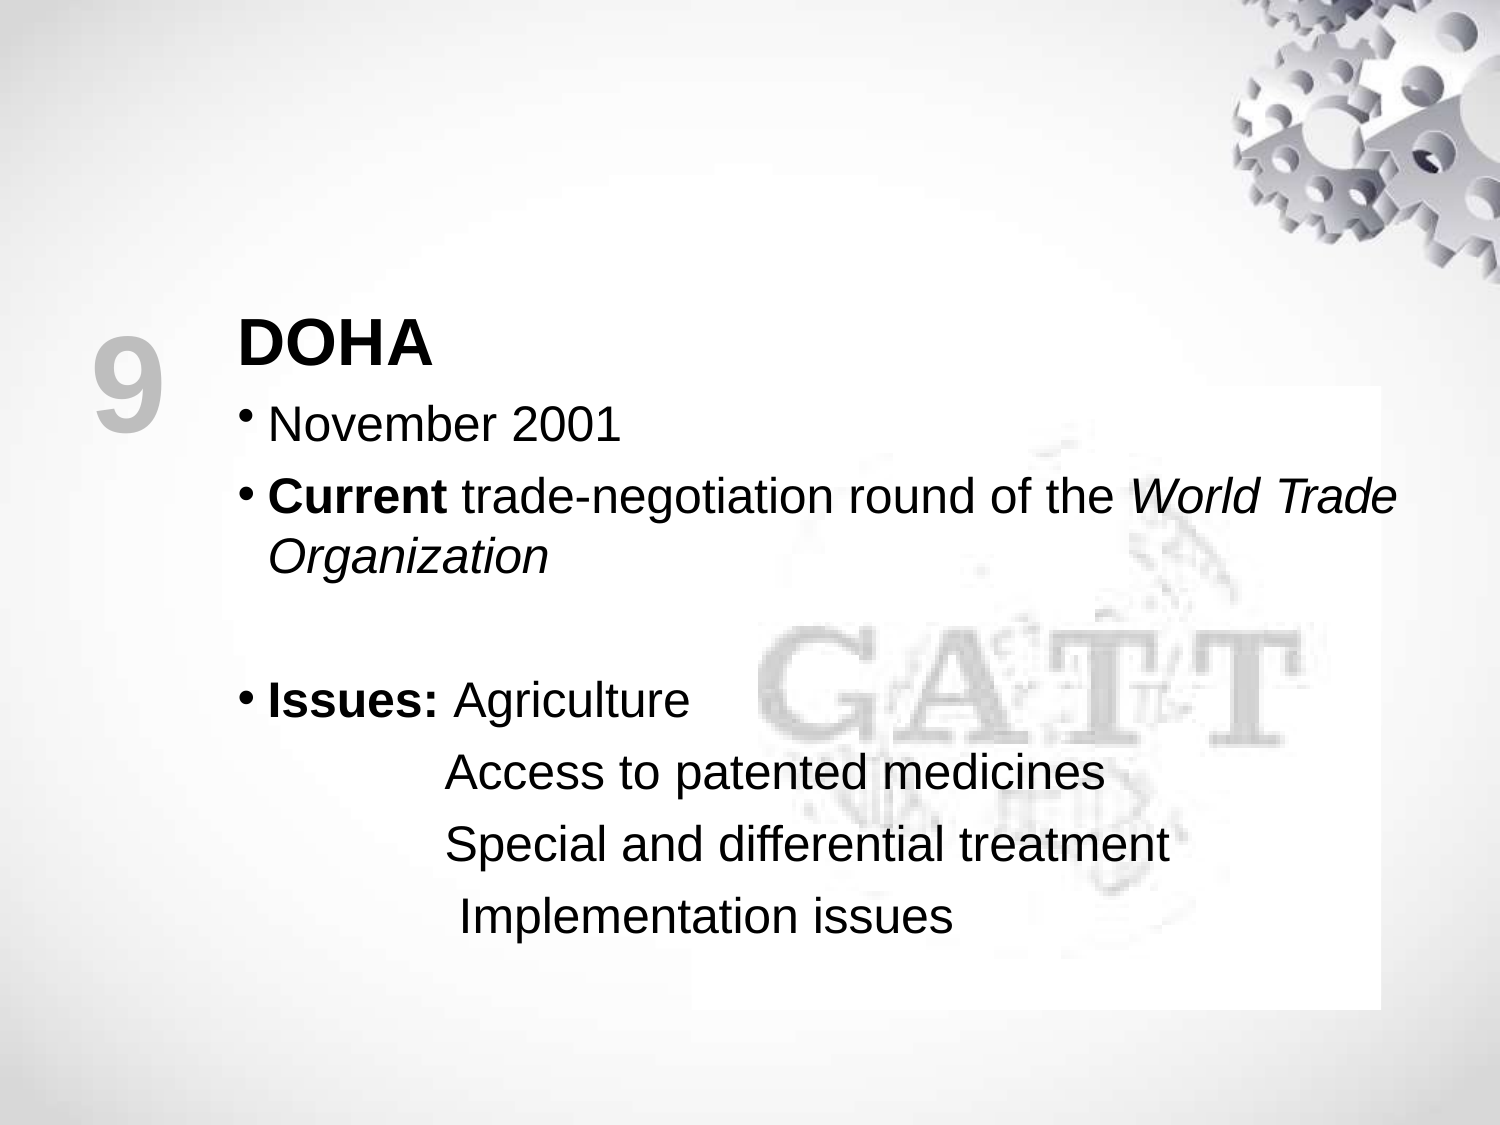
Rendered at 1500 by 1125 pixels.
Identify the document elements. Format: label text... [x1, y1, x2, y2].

text_box Issues: Agriculture Access to patented medicines Special and differential treatment Implementation issues [235, 653, 1178, 944]
picture [0, 0, 1500, 1125]
text_box DOHA November 2001 Current trade-negotiation round of the World Trade Organization [235, 279, 1407, 584]
title 9 [87, 292, 169, 483]
text_box [691, 584, 1382, 1010]
